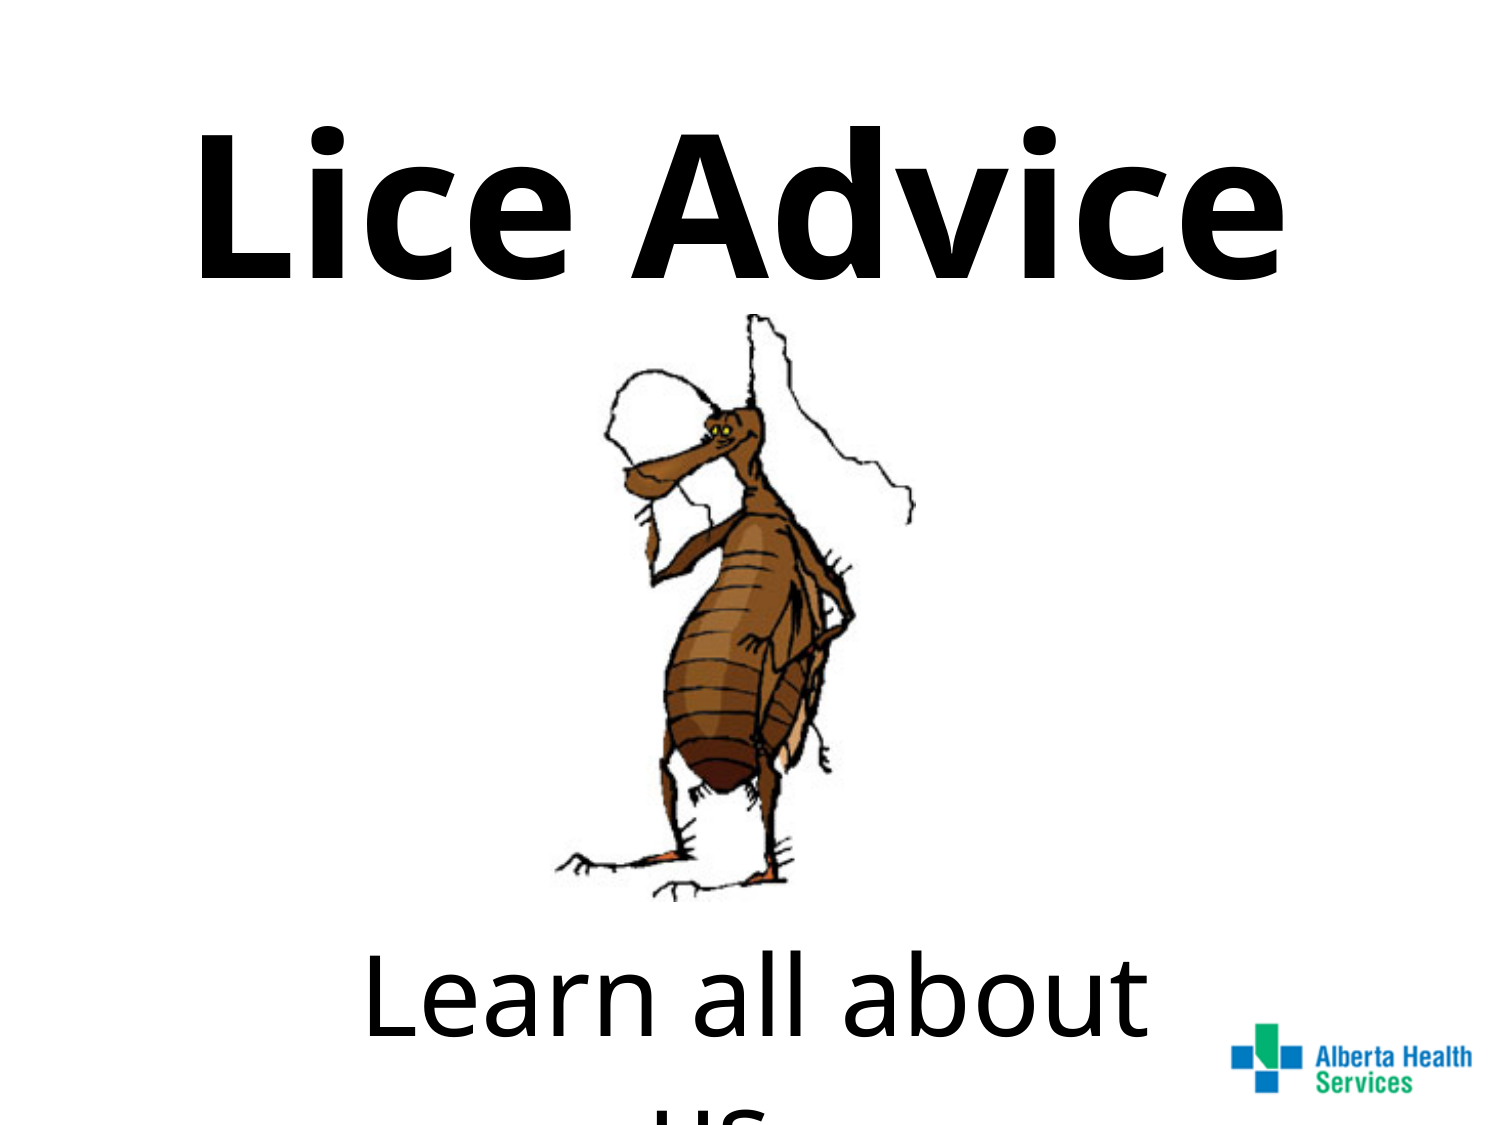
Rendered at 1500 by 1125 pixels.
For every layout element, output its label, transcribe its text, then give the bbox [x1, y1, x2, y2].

picture [548, 314, 916, 902]
title Lice Advice [100, 77, 1376, 320]
picture [1210, 996, 1500, 1125]
subtitle Learn all about us... [229, 916, 1281, 1087]
